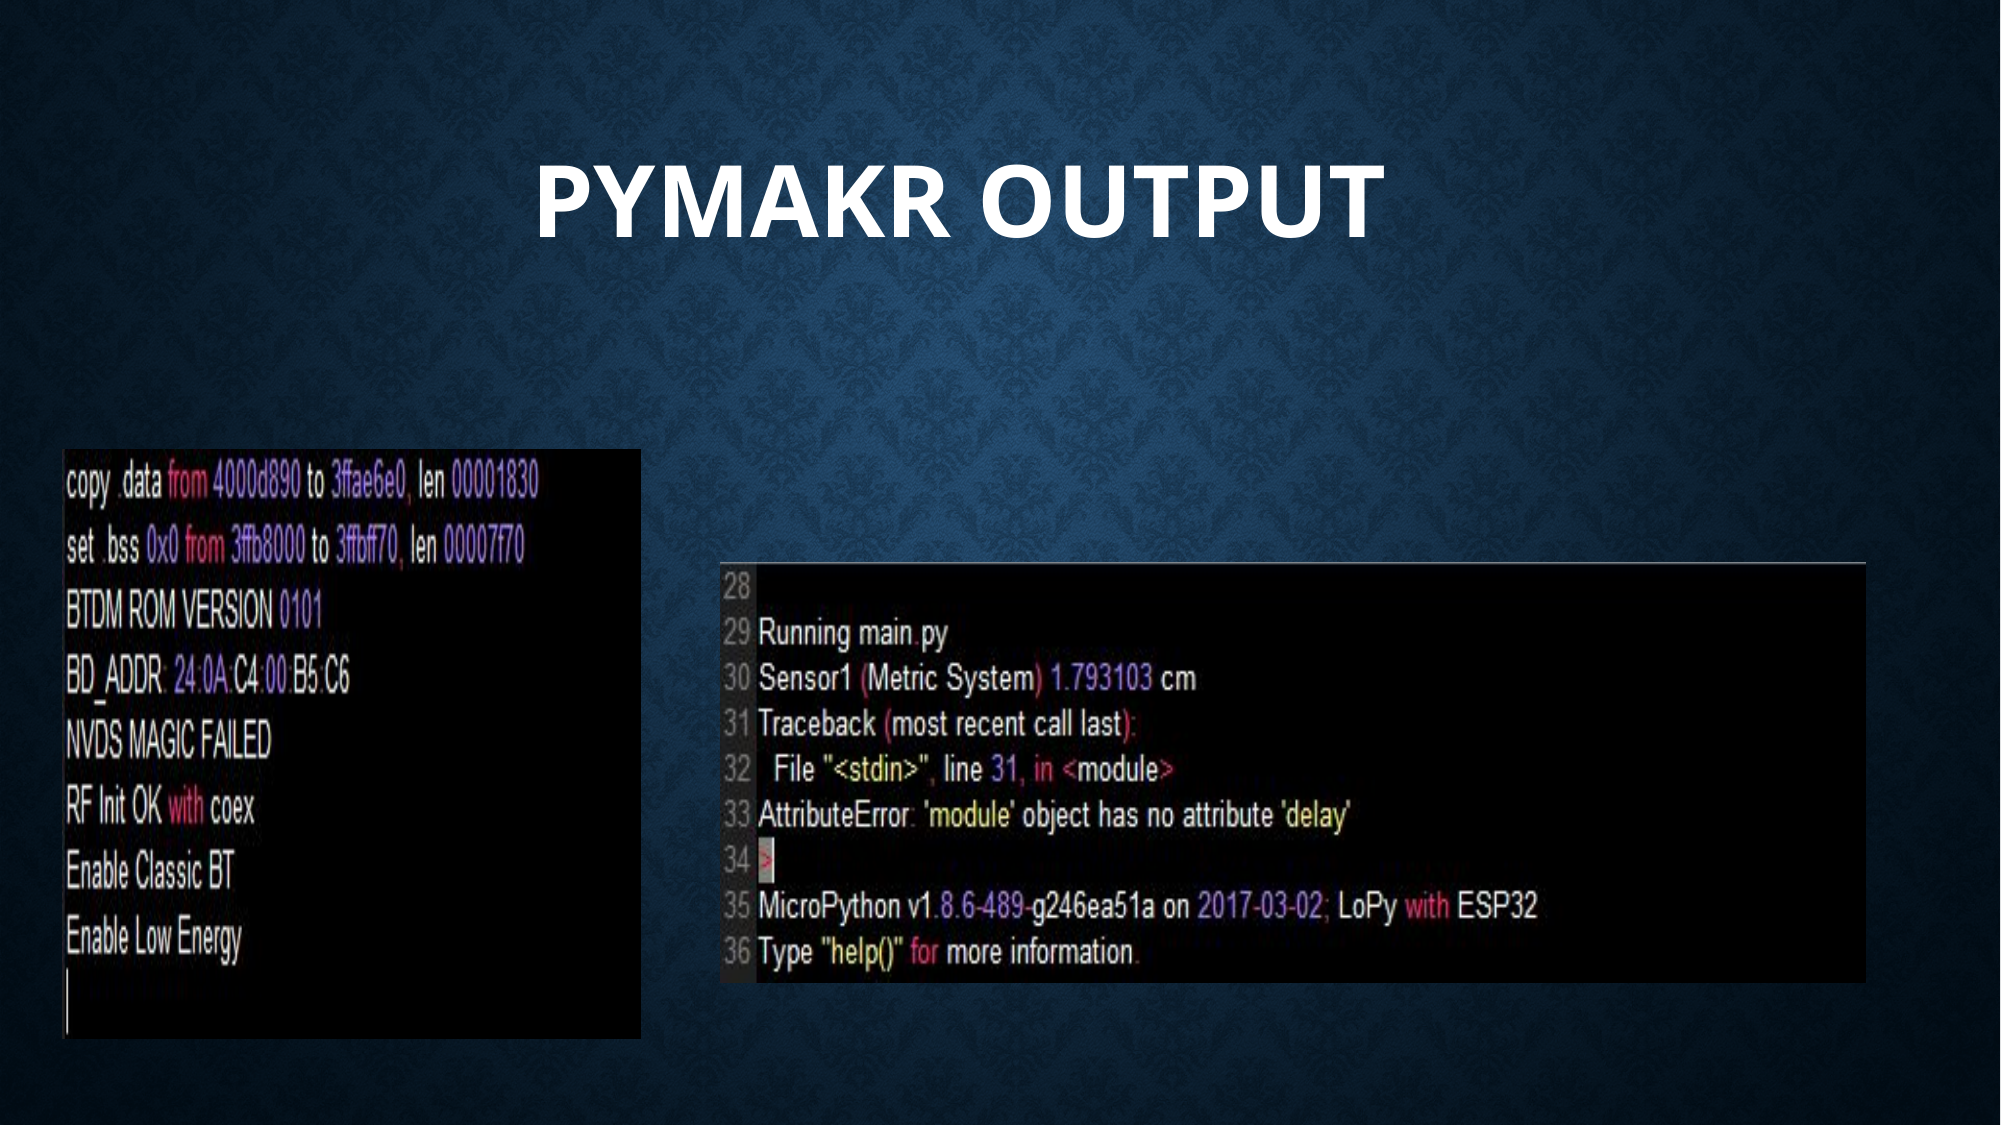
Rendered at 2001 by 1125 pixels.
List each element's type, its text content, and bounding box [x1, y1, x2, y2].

picture [0, 0, 2001, 1125]
title PYMAKR OUTPUT [220, 36, 1698, 274]
